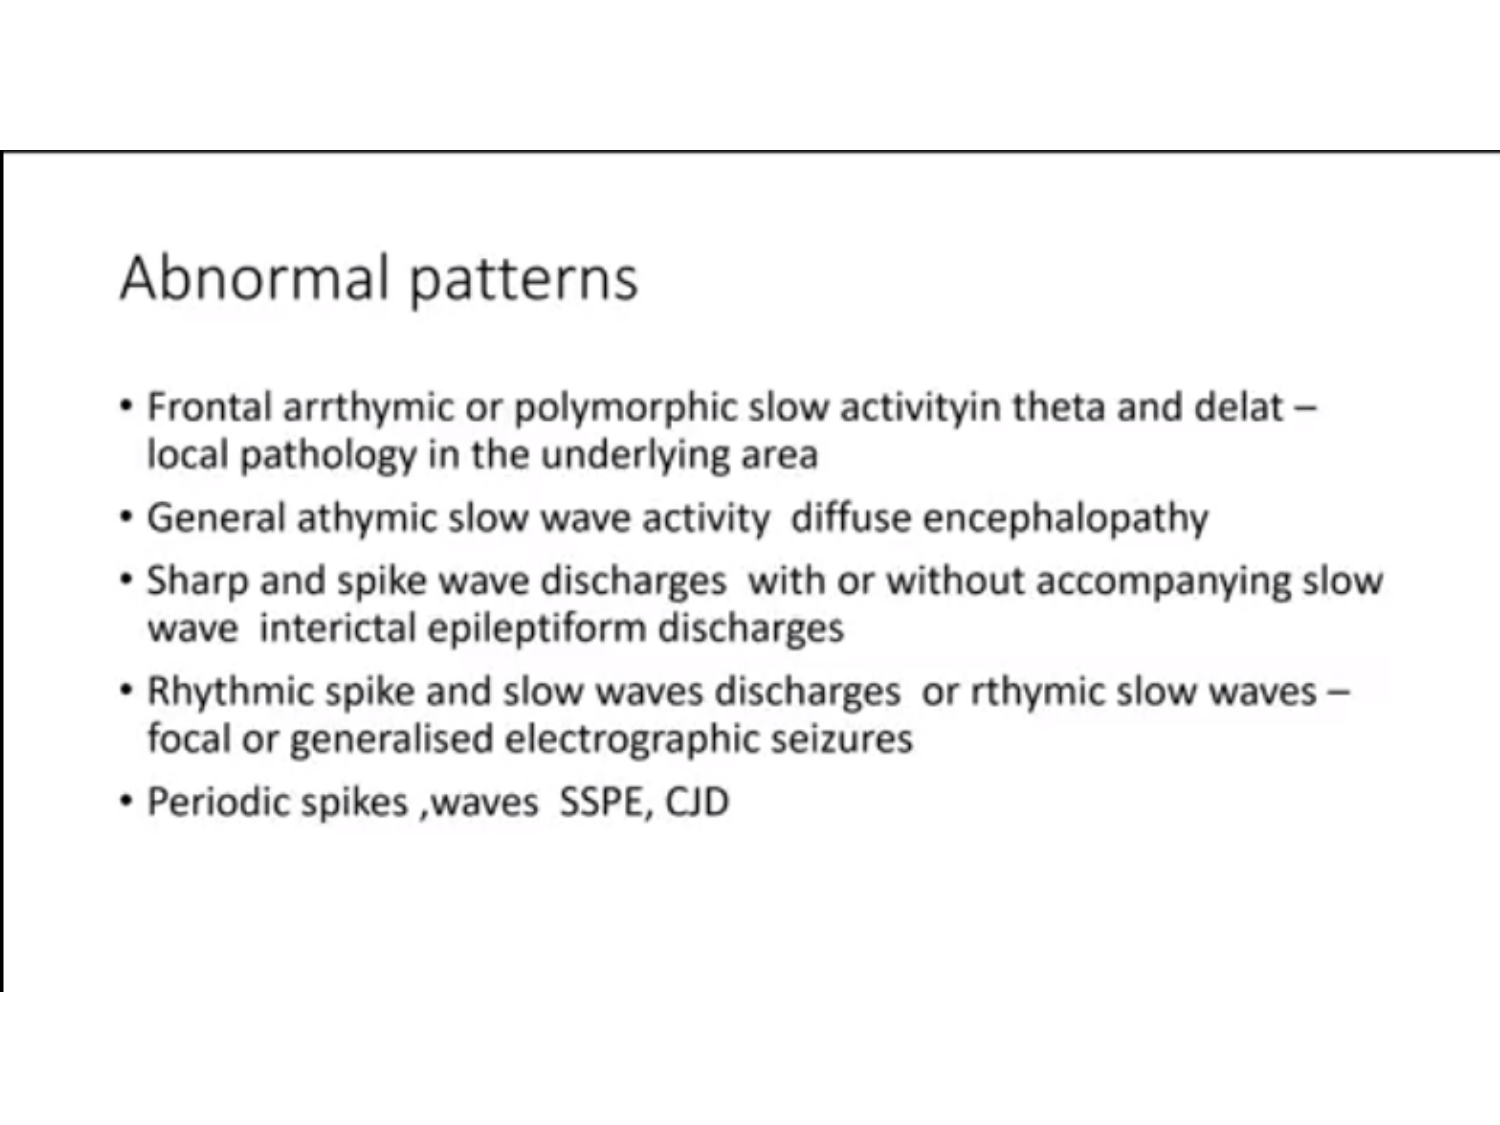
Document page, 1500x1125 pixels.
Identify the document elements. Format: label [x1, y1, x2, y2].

picture [0, 149, 1500, 993]
